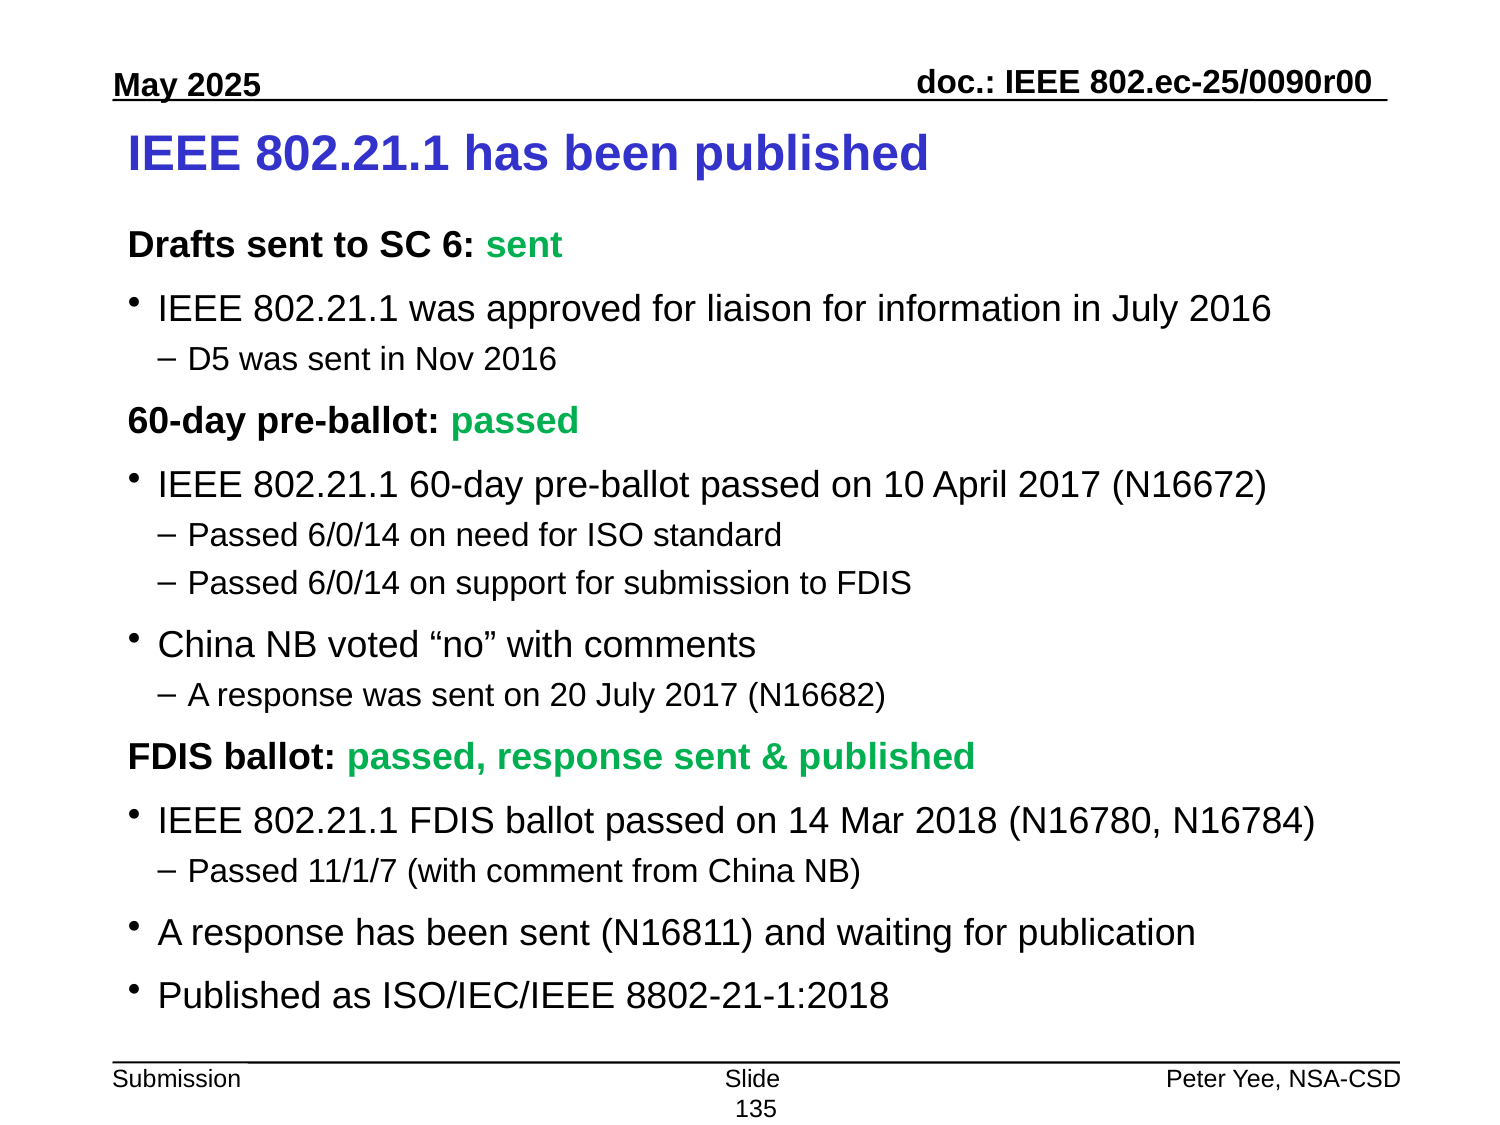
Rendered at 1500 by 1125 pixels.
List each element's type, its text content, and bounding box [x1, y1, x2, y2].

footer Peter Yee, NSA-CSD [1164, 1061, 1402, 1093]
slide_number Slide 135 [709, 1061, 803, 1093]
title IEEE 802.21.1 has been published [112, 112, 1388, 212]
list Drafts sent to SC 6: sent IEEE 802.21.1 was approved for liaison for information in July 2016 D5 was sent in Nov 2016 60-day pre-ballot: passed IEEE 802.21.1 60-day pre-ballot passed on 10 April 2017 (N16672) Passed 6/0/14 on need for ISO standard Passed 6/0/14 on support for submission to FDIS China NB voted “no” with comments A response was sent on 20 July 2017 (N16682) FDIS ballot: passed, response sent & published IEEE 802.21.1 FDIS ballot passed on 14 Mar 2018 (N16780, N16784) Passed 11/1/7 (with comment from China NB) A response has been sent (N16811) and waiting for publication Published as ISO/IEC/IEEE 8802-21-1:2018 [112, 212, 1388, 888]
